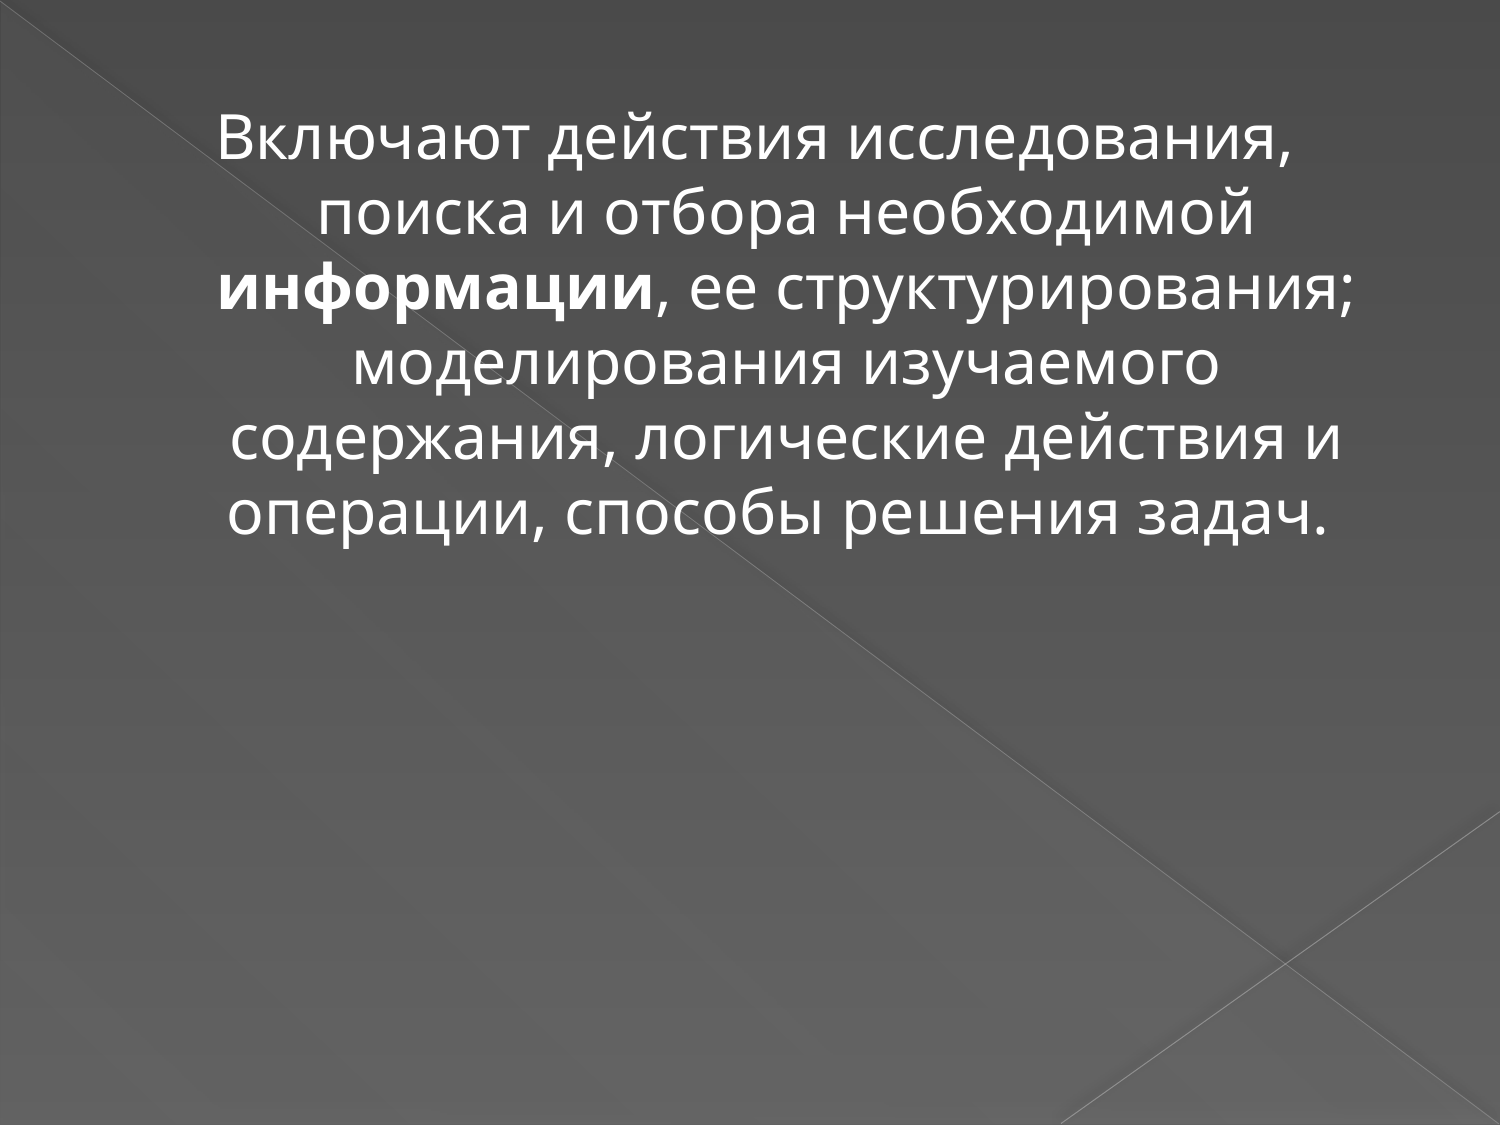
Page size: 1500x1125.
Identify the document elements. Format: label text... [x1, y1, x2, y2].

list Включают действия исследования, поиска и отбора необходимой информации, ее структурирования; моделирования изучаемого содержания, логические действия и операции, способы решения задач. [74, 89, 1426, 1060]
